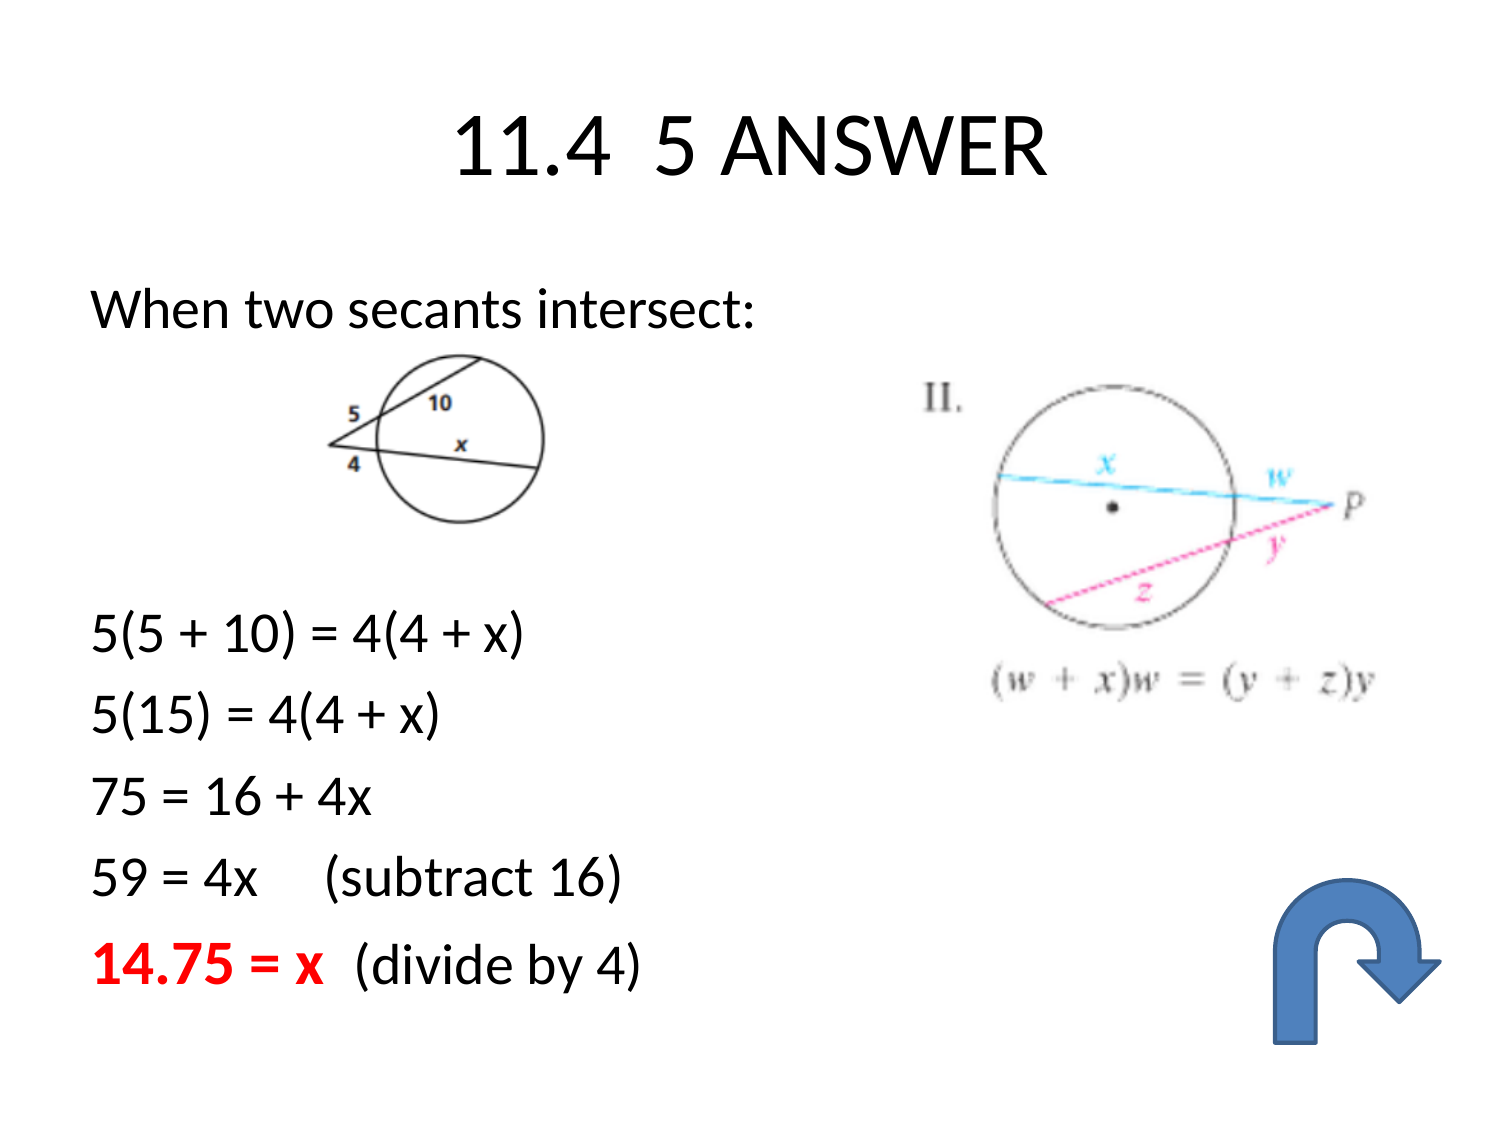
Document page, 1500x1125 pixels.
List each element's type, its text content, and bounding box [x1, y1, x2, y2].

picture [315, 330, 580, 544]
list When two secants intersect: 5(5 + 10) = 4(4 + x) 5(15) = 4(4 + x) 75 = 16 + 4x 59 = 4x (subtract 16) 14.75 = x (divide by 4) [75, 262, 1425, 1005]
picture [906, 362, 1423, 726]
text_box [1272, 878, 1442, 1045]
title 11.4 5 ANSWER [75, 45, 1425, 233]
